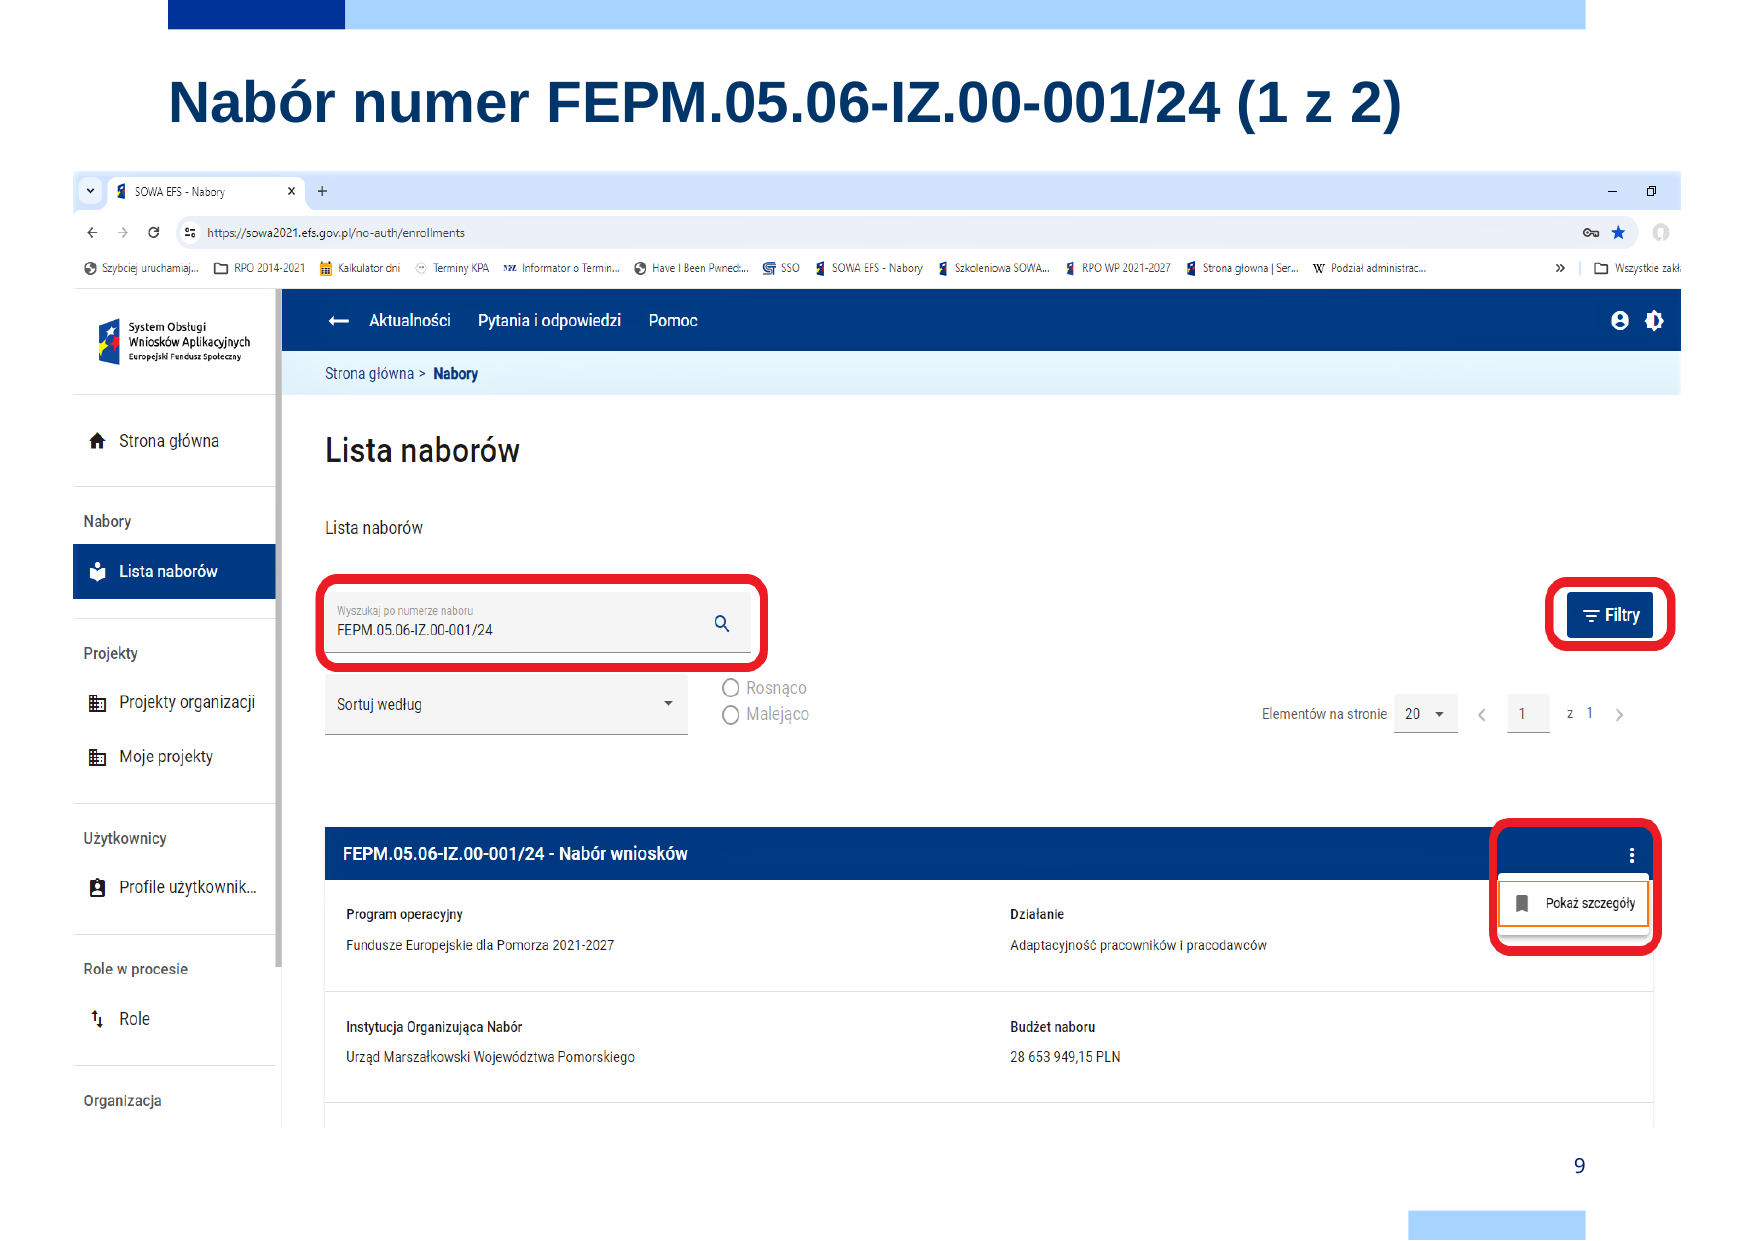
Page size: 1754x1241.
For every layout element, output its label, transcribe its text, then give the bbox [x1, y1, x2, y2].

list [73, 171, 1681, 1128]
title Nabór numer FEPM.05.06-IZ.00-001/24 (1 z 2) [168, 59, 1586, 171]
slide_number 9 [1408, 1151, 1586, 1182]
